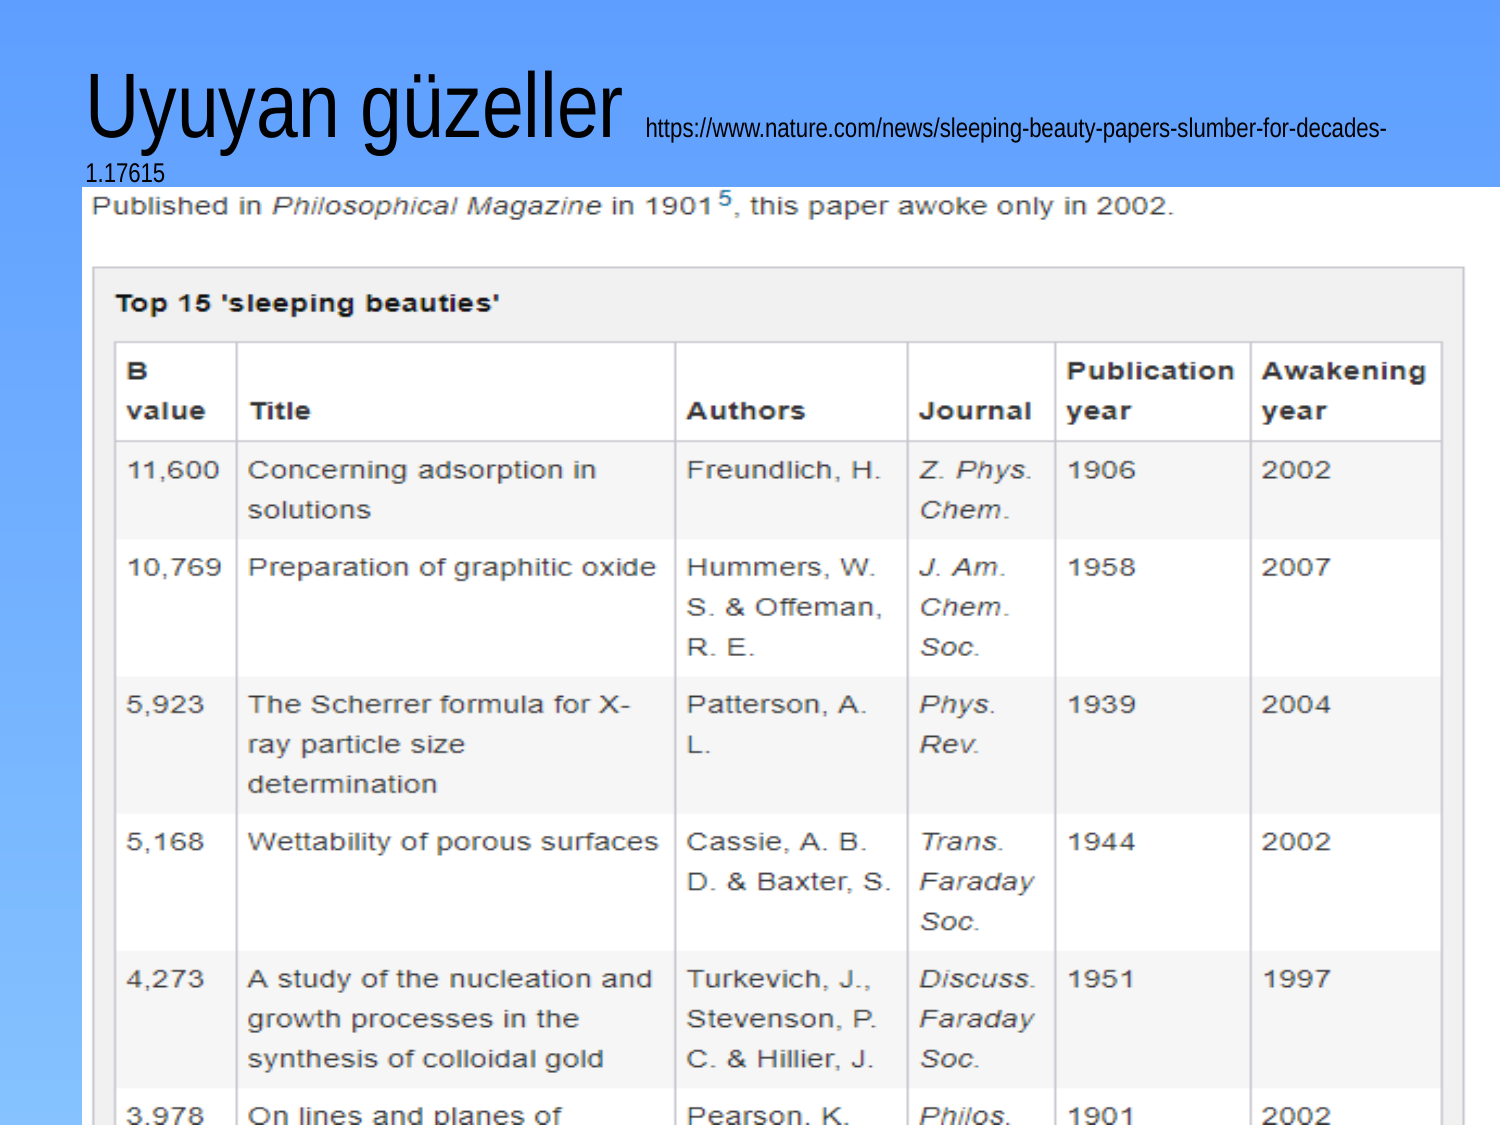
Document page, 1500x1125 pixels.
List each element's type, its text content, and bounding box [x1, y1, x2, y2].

title Uyuyan güzeller https://www.nature.com/news/sleeping-beauty-papers-slumber-for-decades-1.17615 [70, 23, 1421, 211]
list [81, 187, 1500, 1125]
